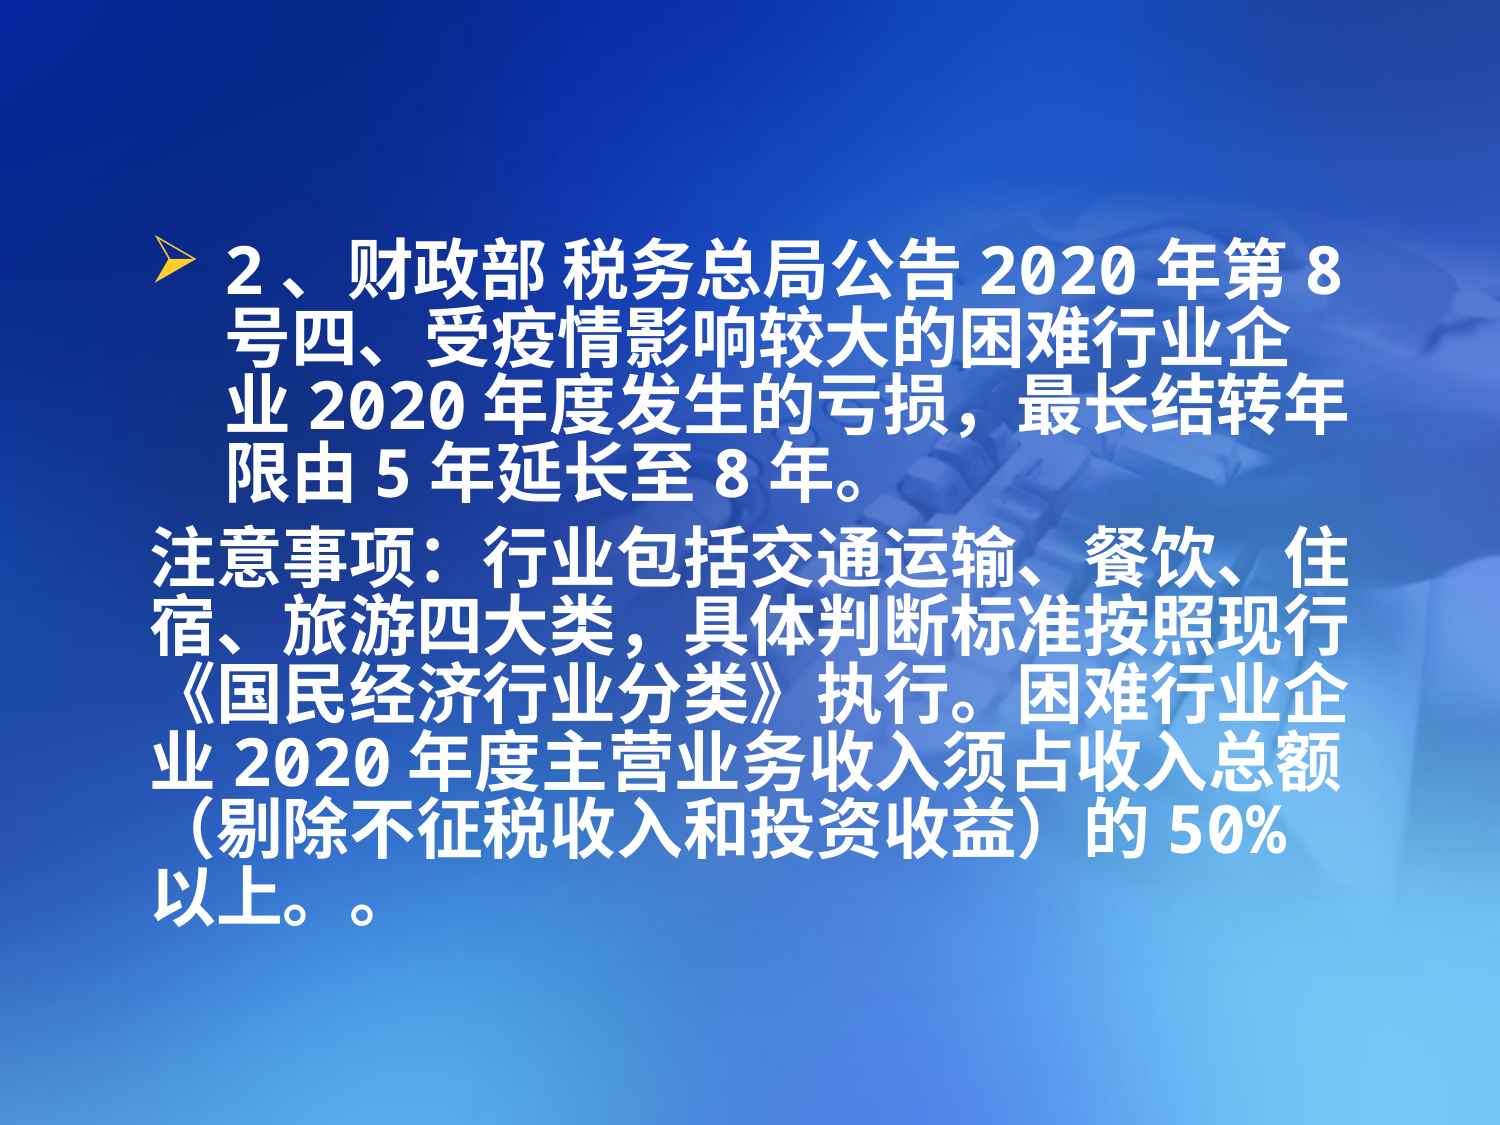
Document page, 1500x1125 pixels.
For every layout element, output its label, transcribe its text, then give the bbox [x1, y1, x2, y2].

list 2、财政部 税务总局公告2020年第8号四、受疫情影响较大的困难行业企业2020年度发生的亏损，最长结转年限由5年延长至8年。 注意事项：行业包括交通运输、餐饮、住宿、旅游四大类，具体判断标准按照现行《国民经济行业分类》执行。困难行业企业2020年度主营业务收入须占收入总额（剔除不征税收入和投资收益）的50%以上。。 [134, 232, 1368, 954]
picture [0, 0, 1500, 1125]
